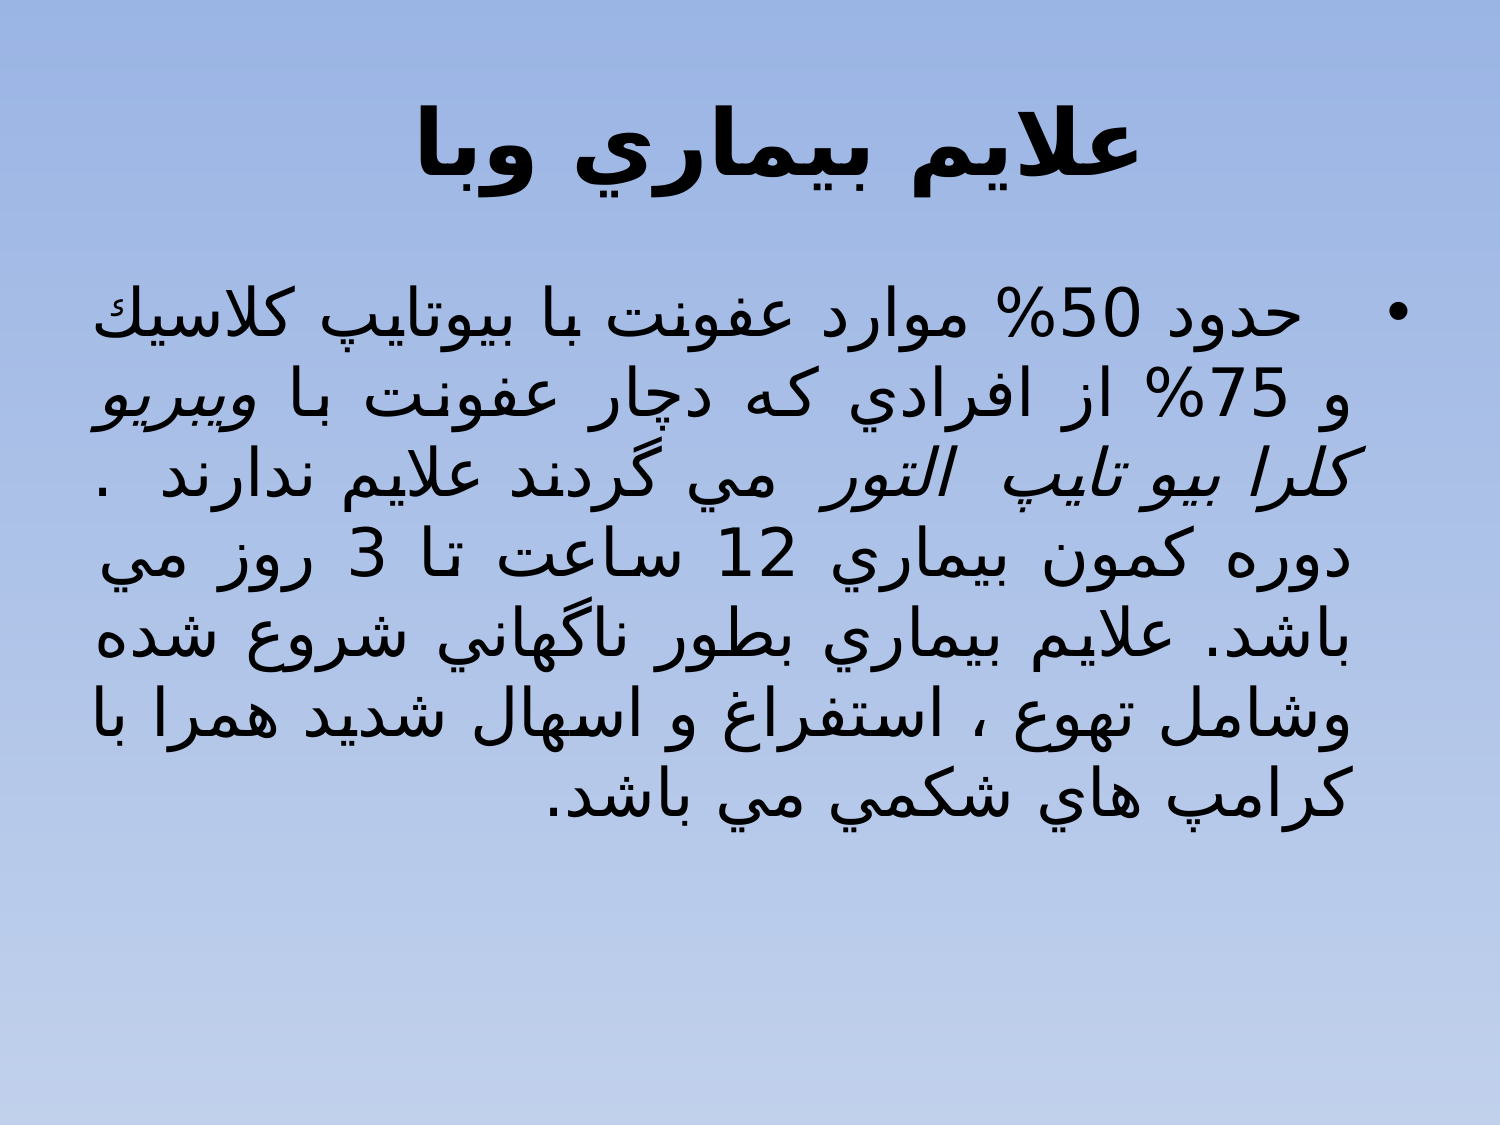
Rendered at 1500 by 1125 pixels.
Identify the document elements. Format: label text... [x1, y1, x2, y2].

title علايم بيماري وبا [75, 45, 1425, 233]
list حدود 50% موارد عفونت با بيوتايپ كلاسيك و 75% از افرادي که دچار عفونت با ويبريو کلرا بيو تايپ التور مي گردند علایم ندارند . دوره كمون بيماري 12 ساعت تا 3 روز مي باشد. علايم بيماري بطور ناگهاني شروع شده وشامل تهوع ، استفراغ و اسهال شديد همرا با كرامپ هاي شكمي مي باشد. [75, 262, 1425, 1005]
